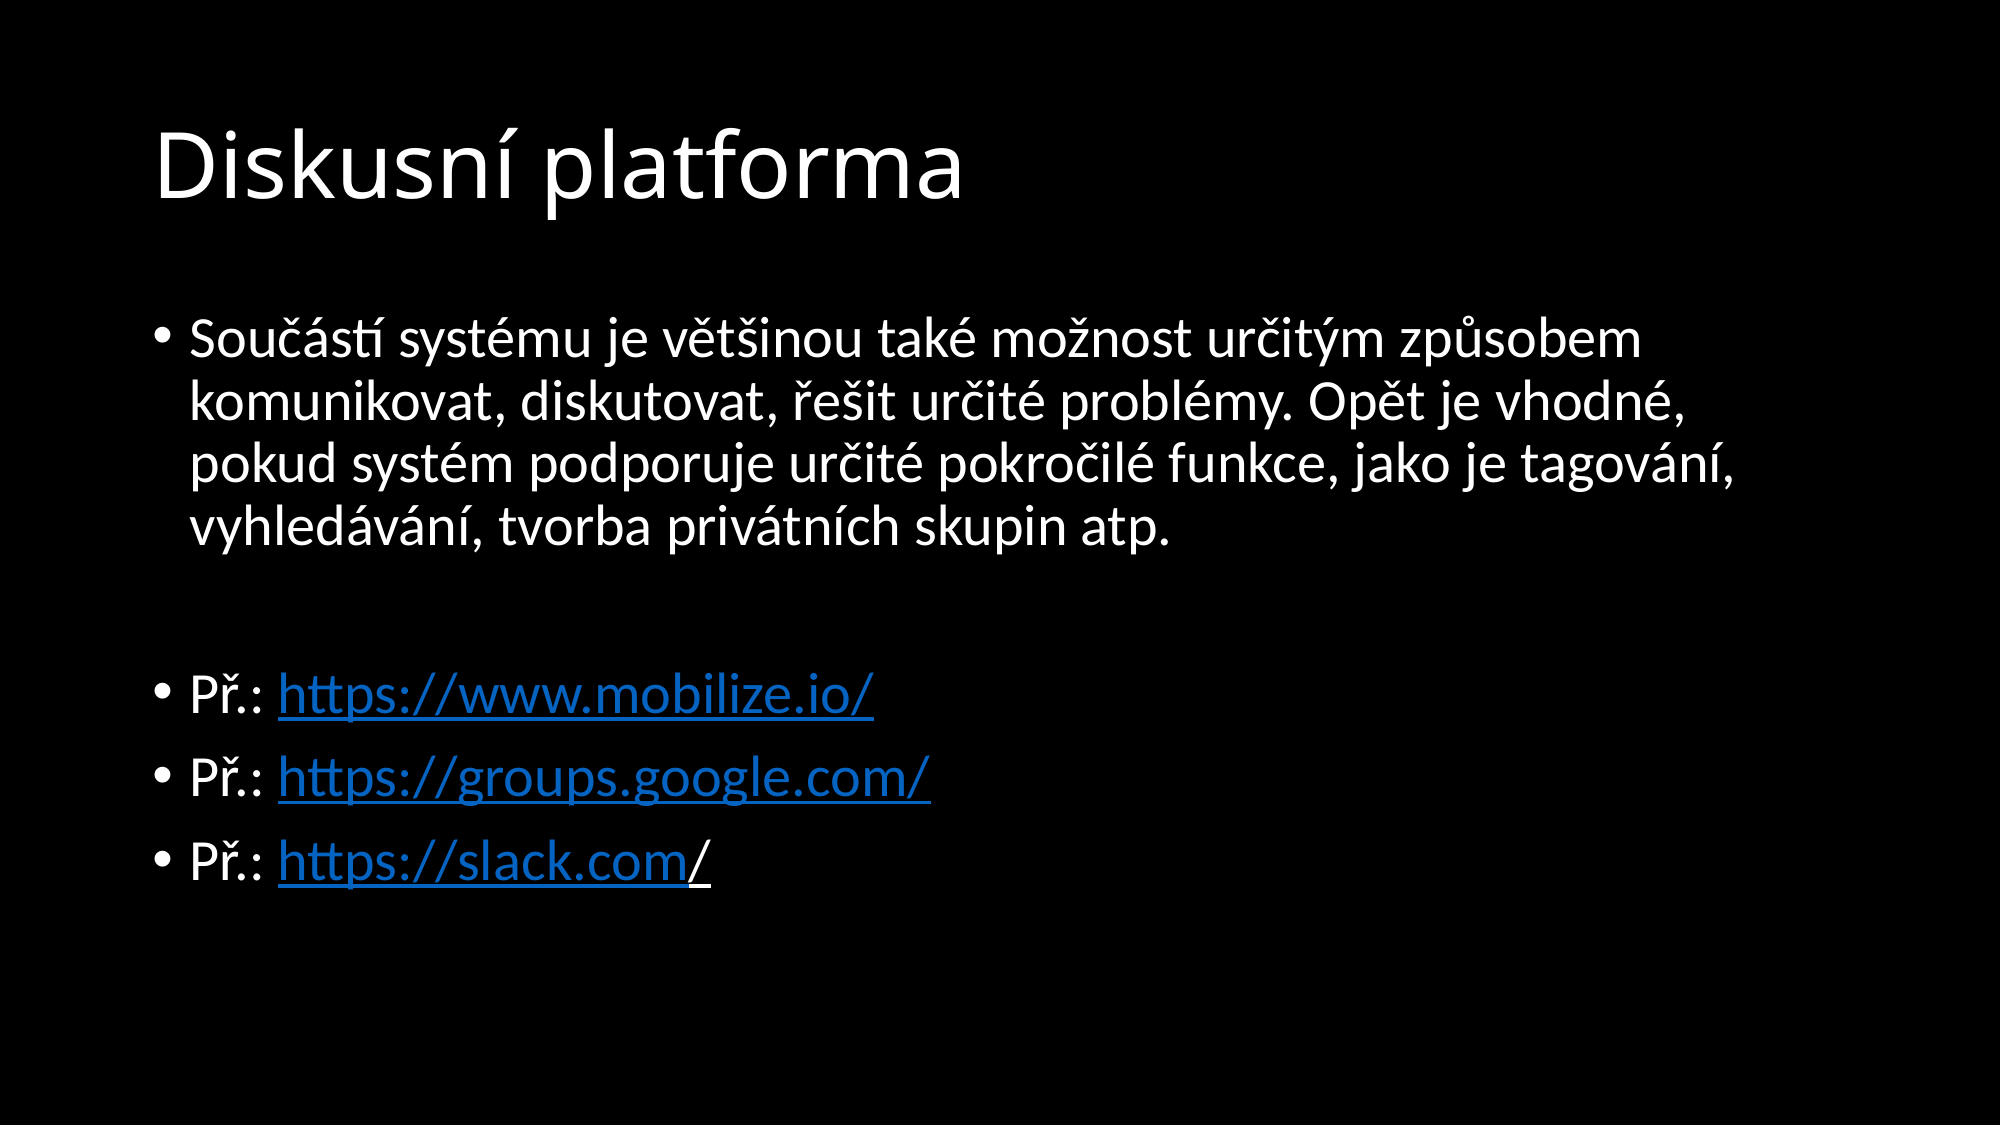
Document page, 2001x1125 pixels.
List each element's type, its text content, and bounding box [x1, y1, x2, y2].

list Součástí systému je většinou také možnost určitým způsobem komunikovat, diskutovat, řešit určité problémy. Opět je vhodné, pokud systém podporuje určité pokročilé funkce, jako je tagování, vyhledávání, tvorba privátních skupin atp. Př.: https://www.mobilize.io/ Př.: https://groups.google.com/ Př.: https://slack.com/ [137, 299, 1863, 1014]
title Diskusní platforma [137, 59, 1863, 278]
